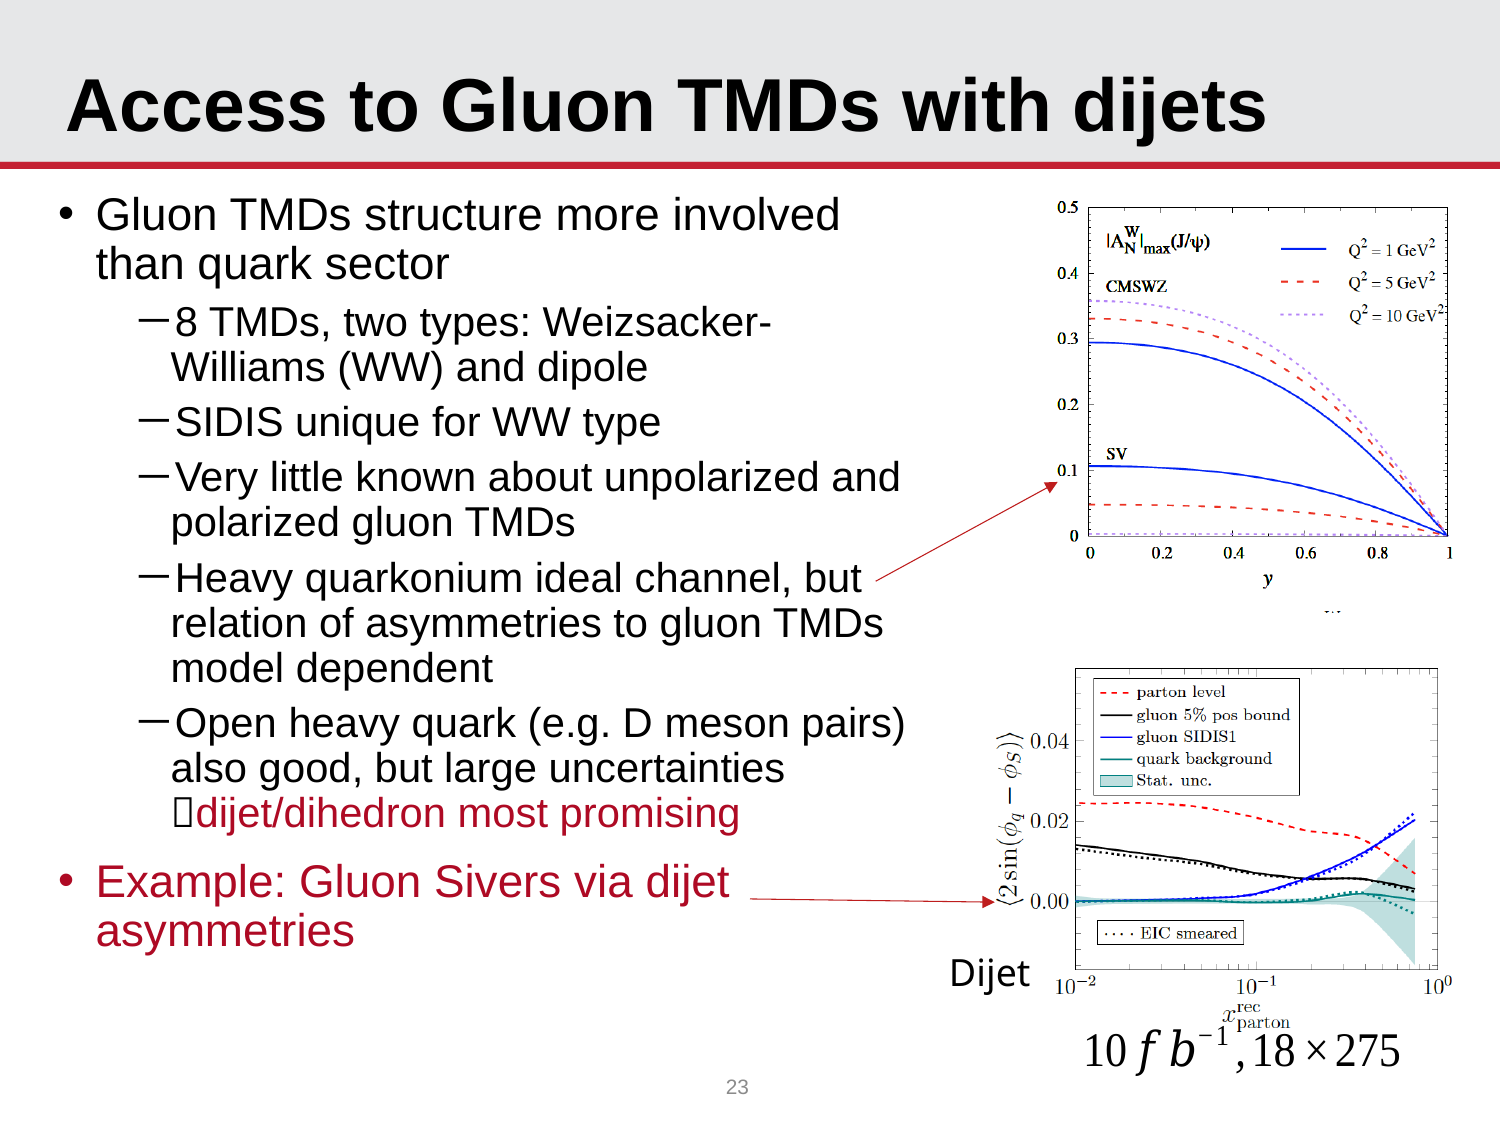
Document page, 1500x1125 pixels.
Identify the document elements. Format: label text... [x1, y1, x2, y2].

picture [1016, 168, 1471, 613]
list Gluon TMDs structure more involved than quark sector 8 TMDs, two types: Weizsacker-Williams (WW) and dipole SIDIS unique for WW type Very little known about unpolarized and polarized gluon TMDs Heavy quarkonium ideal channel, but relation of asymmetries to gluon TMDs model dependent Open heavy quark (e.g. D meson pairs) also good, but large uncertainties dijet/dihedron most promising Example: Gluon Sivers via dijet asymmetries [43, 183, 943, 1003]
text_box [875, 481, 1058, 582]
slide_number 23 [693, 1060, 782, 1111]
title Access to Gluon TMDs with dijets [50, 67, 1440, 147]
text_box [749, 898, 995, 903]
picture [967, 622, 1488, 1062]
